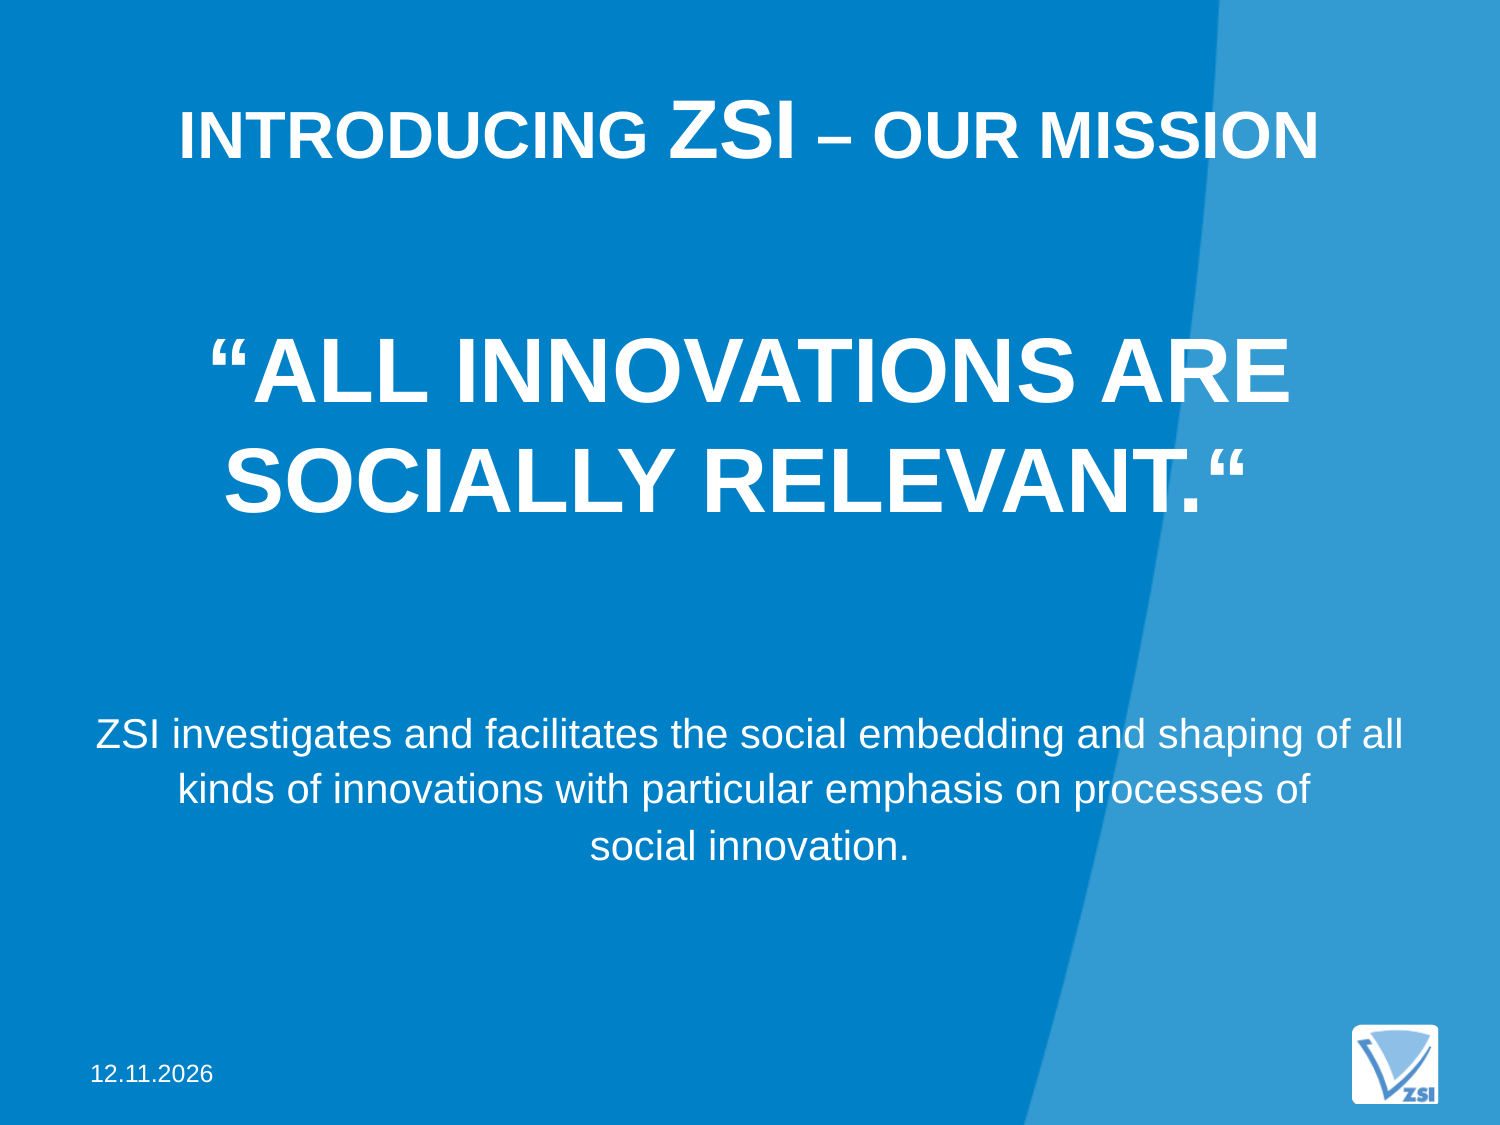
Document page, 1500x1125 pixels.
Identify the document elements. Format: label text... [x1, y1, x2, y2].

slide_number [75, 1042, 338, 1103]
list “ALL INNOVATIONS ARE SOCIALLY RELEVANT.“ ZSI investigates and facilitates the social embedding and shaping of all kinds of innovations with particular emphasis on processes of social innovation. [75, 303, 1425, 1103]
title INTRODUCING ZSI – OUR MISSION [75, 68, 1425, 188]
